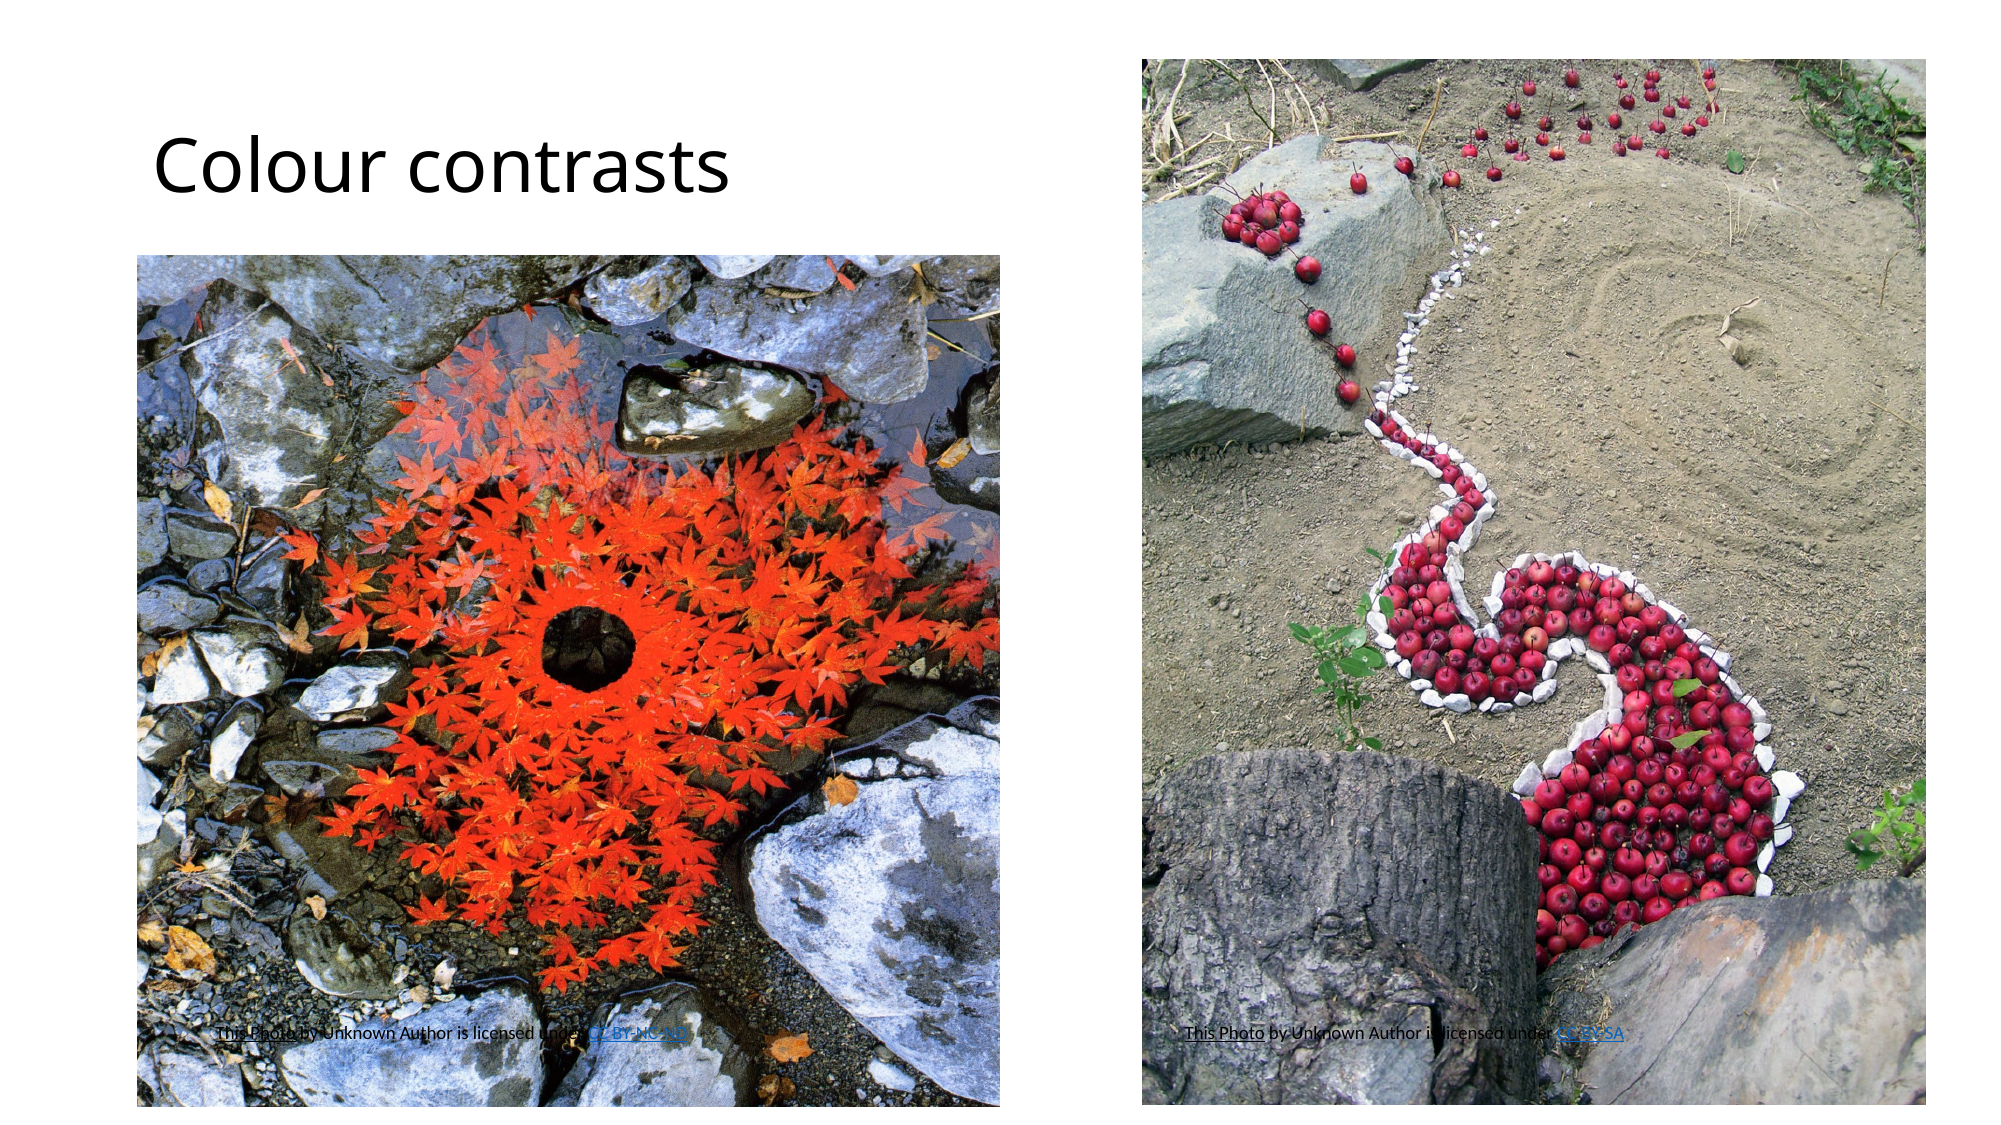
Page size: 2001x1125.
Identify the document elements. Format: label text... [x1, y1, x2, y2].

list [137, 255, 1000, 1108]
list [1142, 59, 1926, 1105]
title Colour contrasts [137, 59, 1142, 278]
